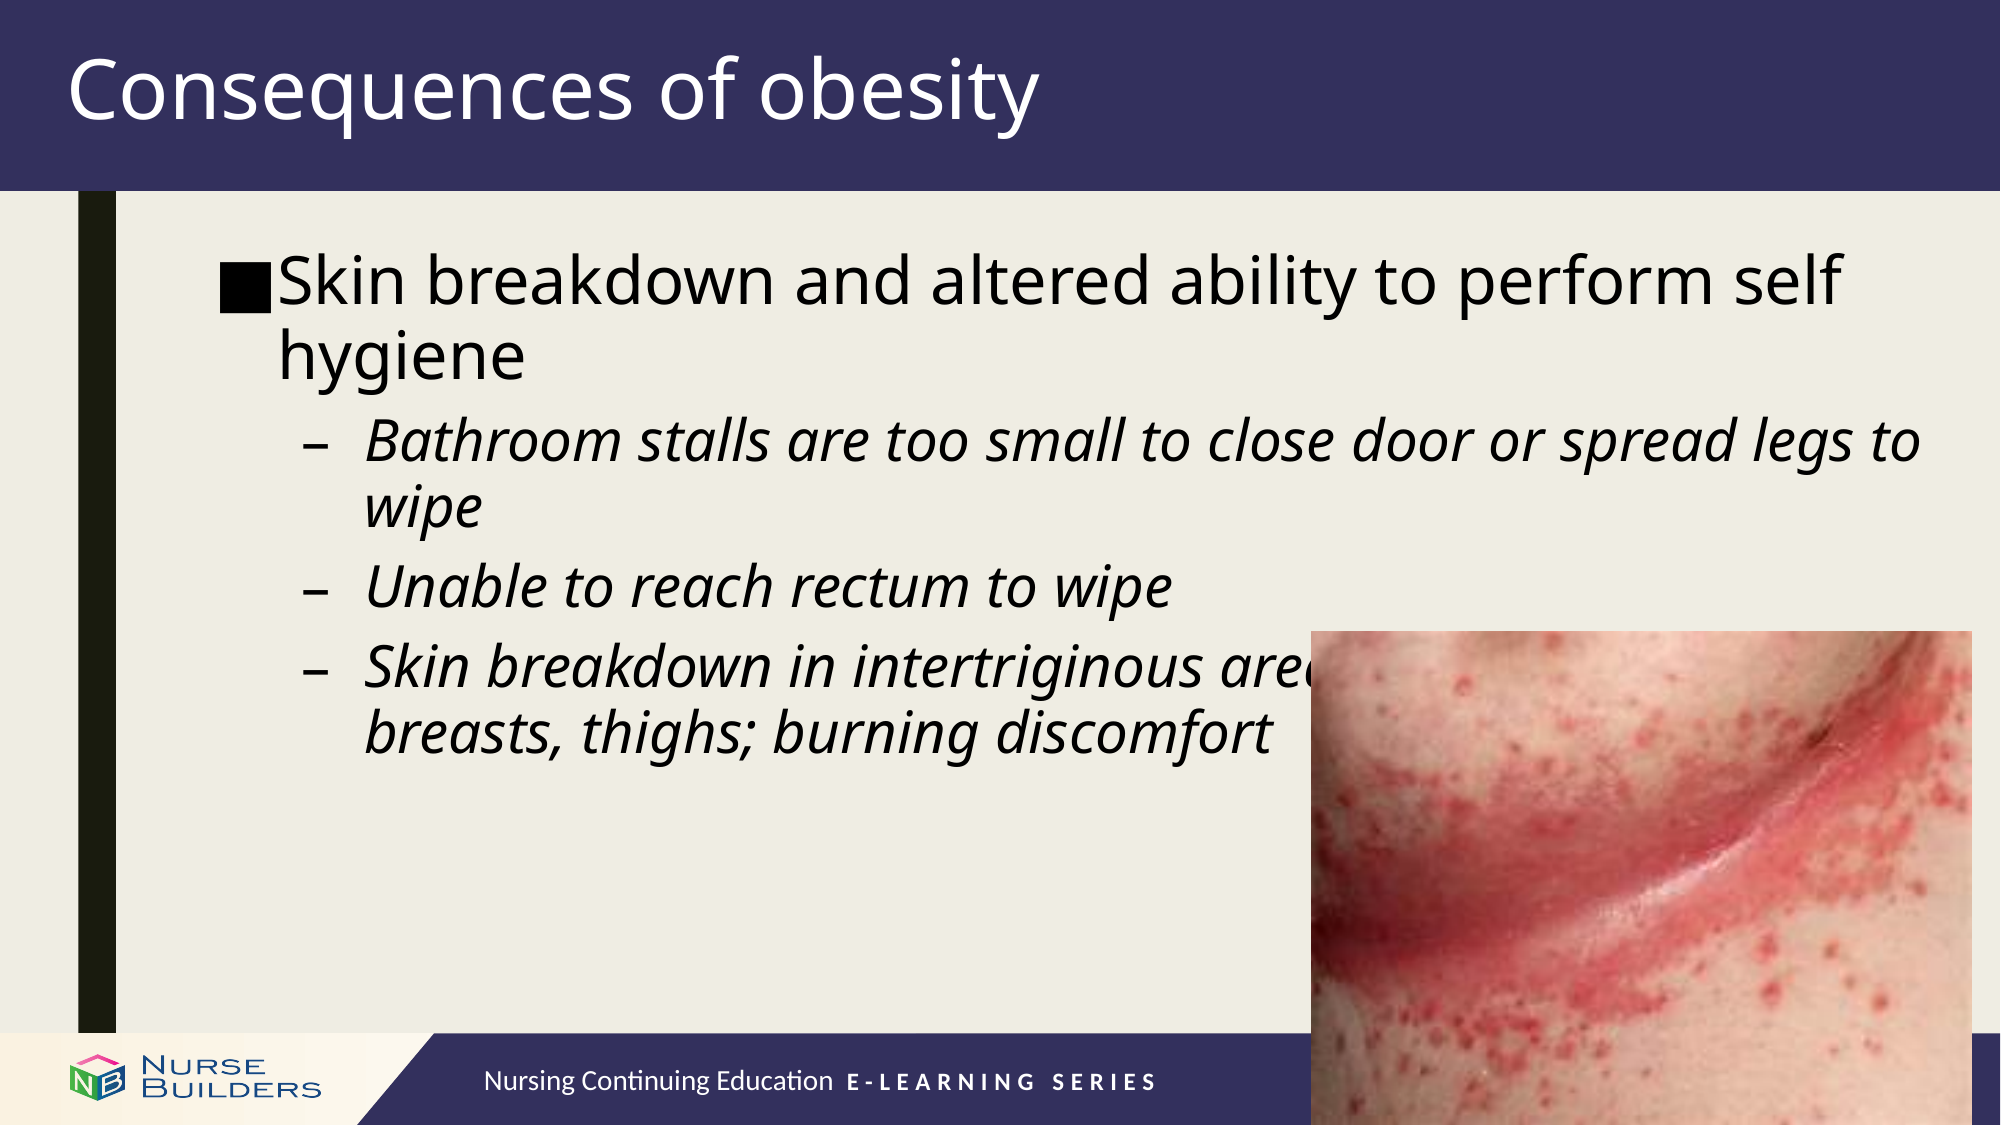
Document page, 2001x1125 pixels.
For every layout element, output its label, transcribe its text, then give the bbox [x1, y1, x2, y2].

picture [1311, 631, 1972, 1125]
picture [70, 1054, 321, 1101]
title Consequences of obesity [51, 0, 1958, 191]
list Skin breakdown and altered ability to perform self hygiene Bathroom stalls are too small to close door or spread legs to wipe Unable to reach rectum to wipe Skin breakdown in intertriginous areas: between fat rolls, breasts, thighs; burning discomfort [199, 141, 1982, 933]
